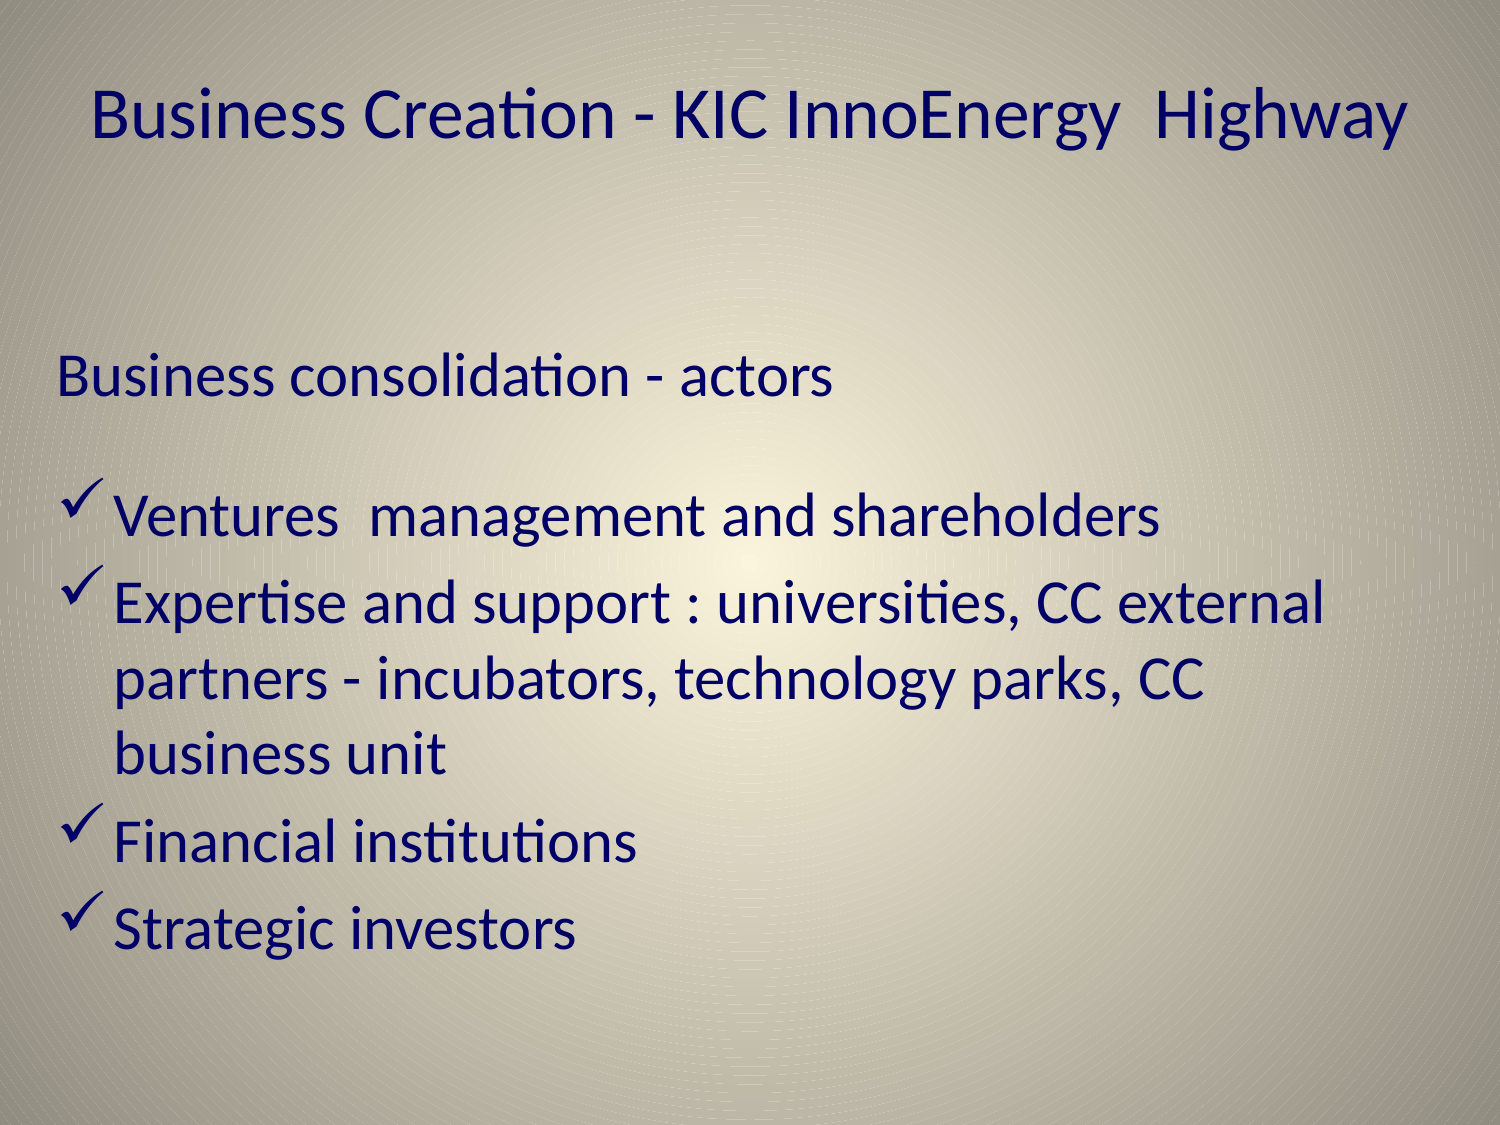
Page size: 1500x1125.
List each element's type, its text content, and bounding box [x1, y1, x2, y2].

title Business Creation - KIC InnoEnergy Highway [75, 45, 1425, 173]
list Business consolidation - actors Ventures management and shareholders Expertise and support : universities, CC external partners - incubators, technology parks, CC business unit Financial institutions Strategic investors [41, 326, 1447, 976]
